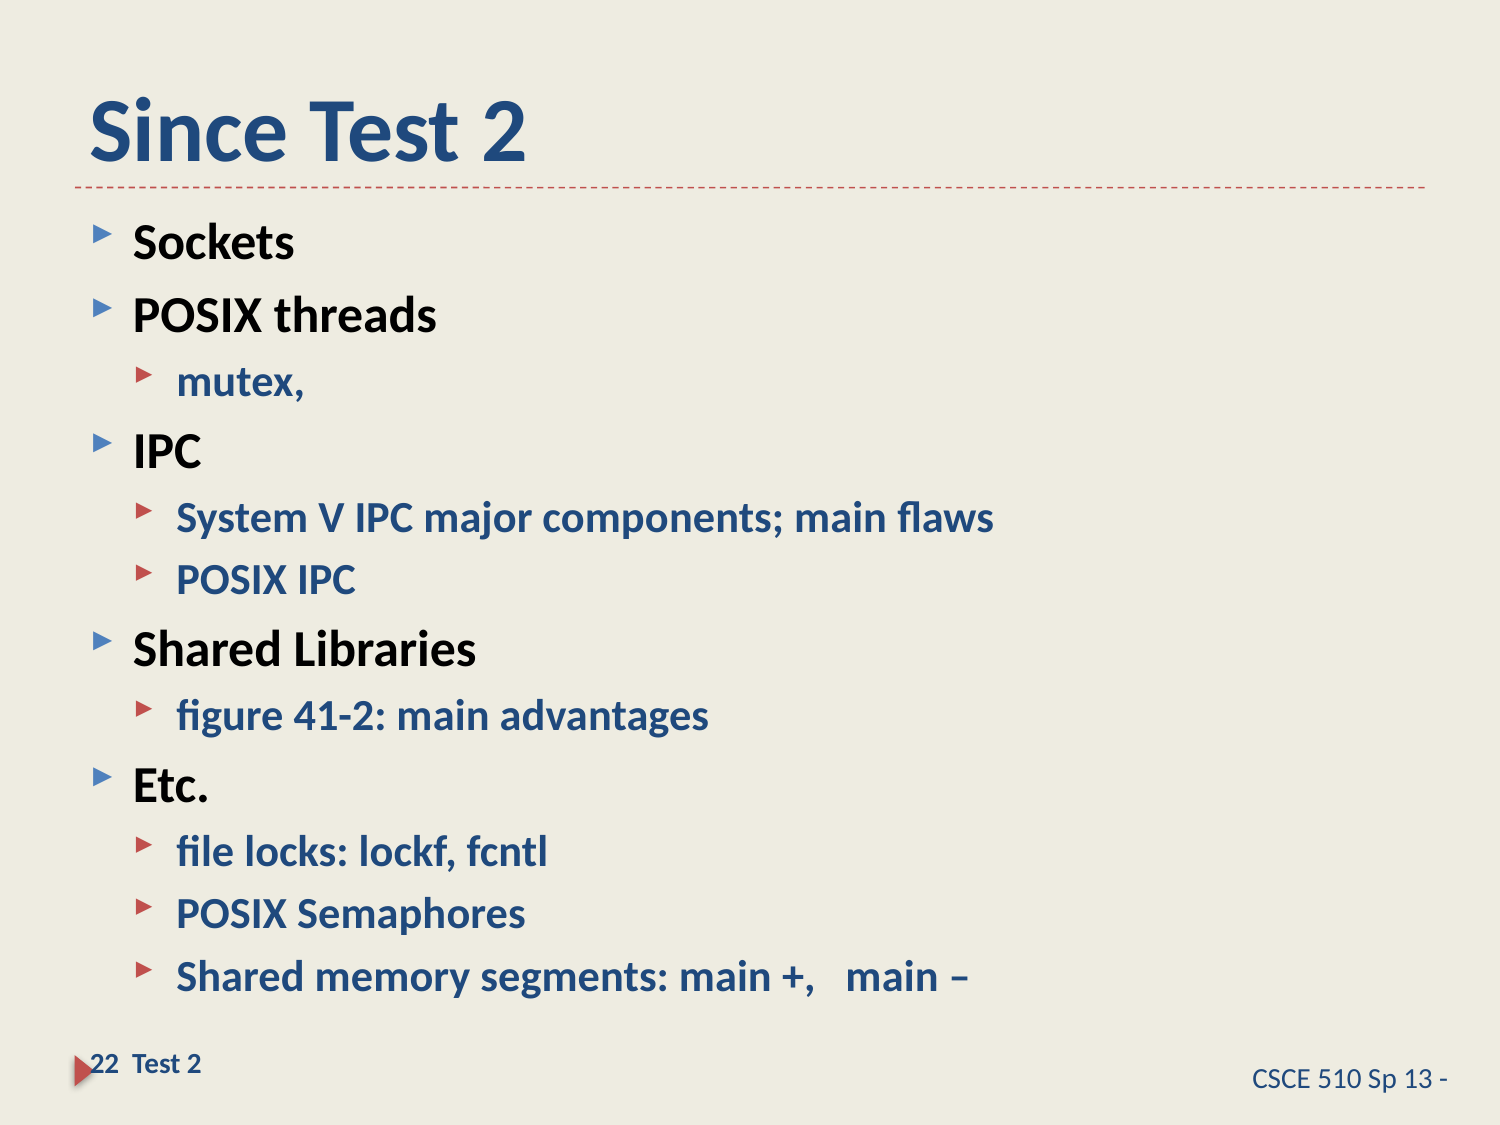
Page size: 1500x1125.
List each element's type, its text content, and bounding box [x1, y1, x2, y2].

title Since Test 2 [75, 24, 1425, 188]
slide_number CSCE 510 Sp 13 - [1237, 1052, 1488, 1113]
slide_number 22 Test 2 [75, 1037, 513, 1098]
list Sockets POSIX threads mutex, IPC System V IPC major components; main flaws POSIX IPC Shared Libraries figure 41-2: main advantages Etc. file locks: lockf, fcntl POSIX Semaphores Shared memory segments: main +, main – [75, 200, 1425, 1010]
